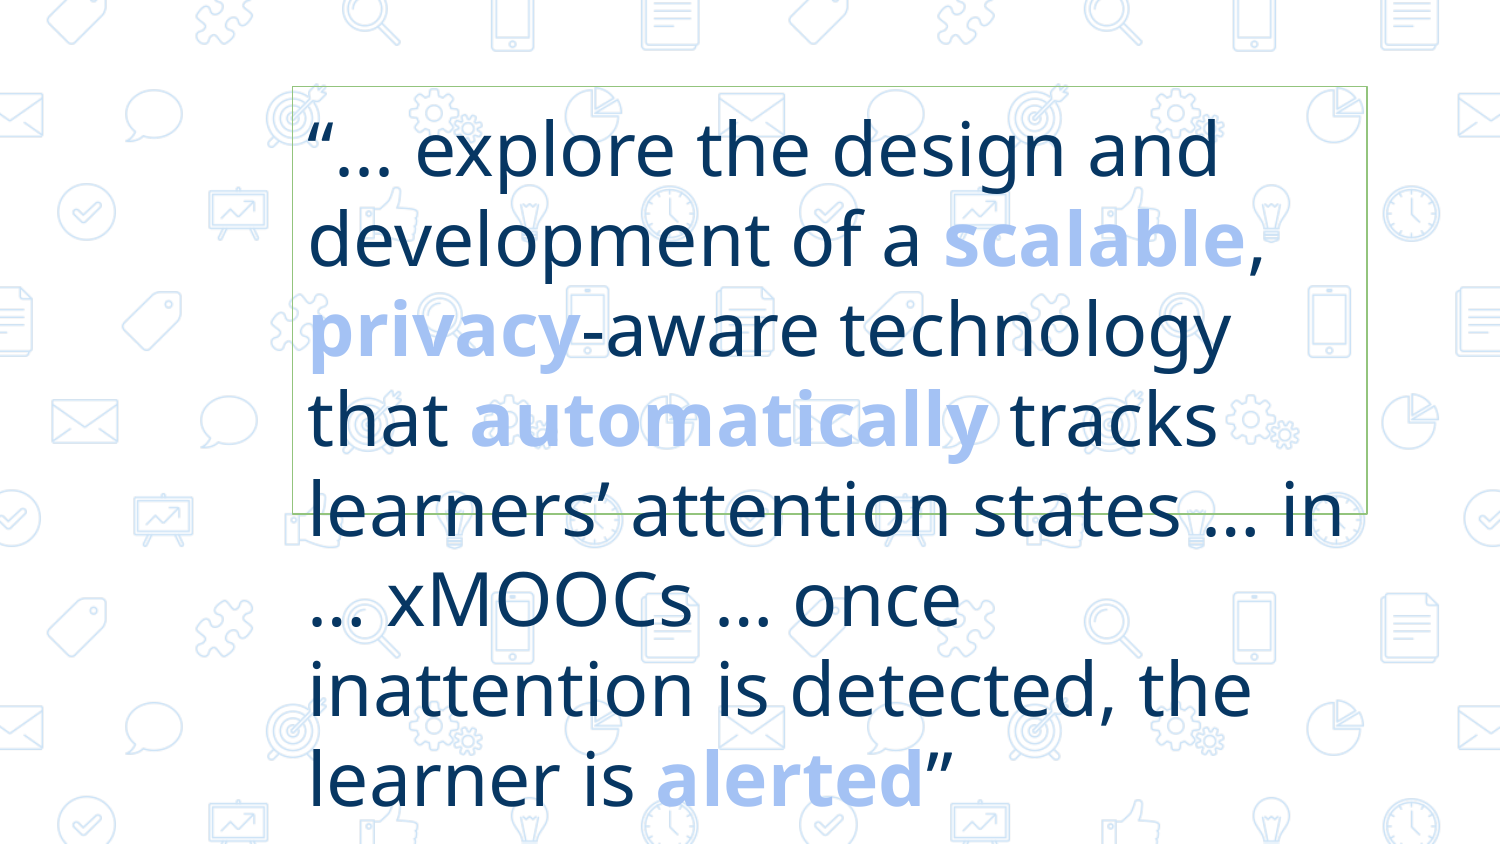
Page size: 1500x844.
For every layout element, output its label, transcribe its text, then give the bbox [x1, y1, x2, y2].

list “... explore the design and development of a scalable, privacy-aware technology that automatically tracks learners’ attention states … in … xMOOCs … once inattention is detected, the learner is alerted” [292, 86, 1368, 515]
